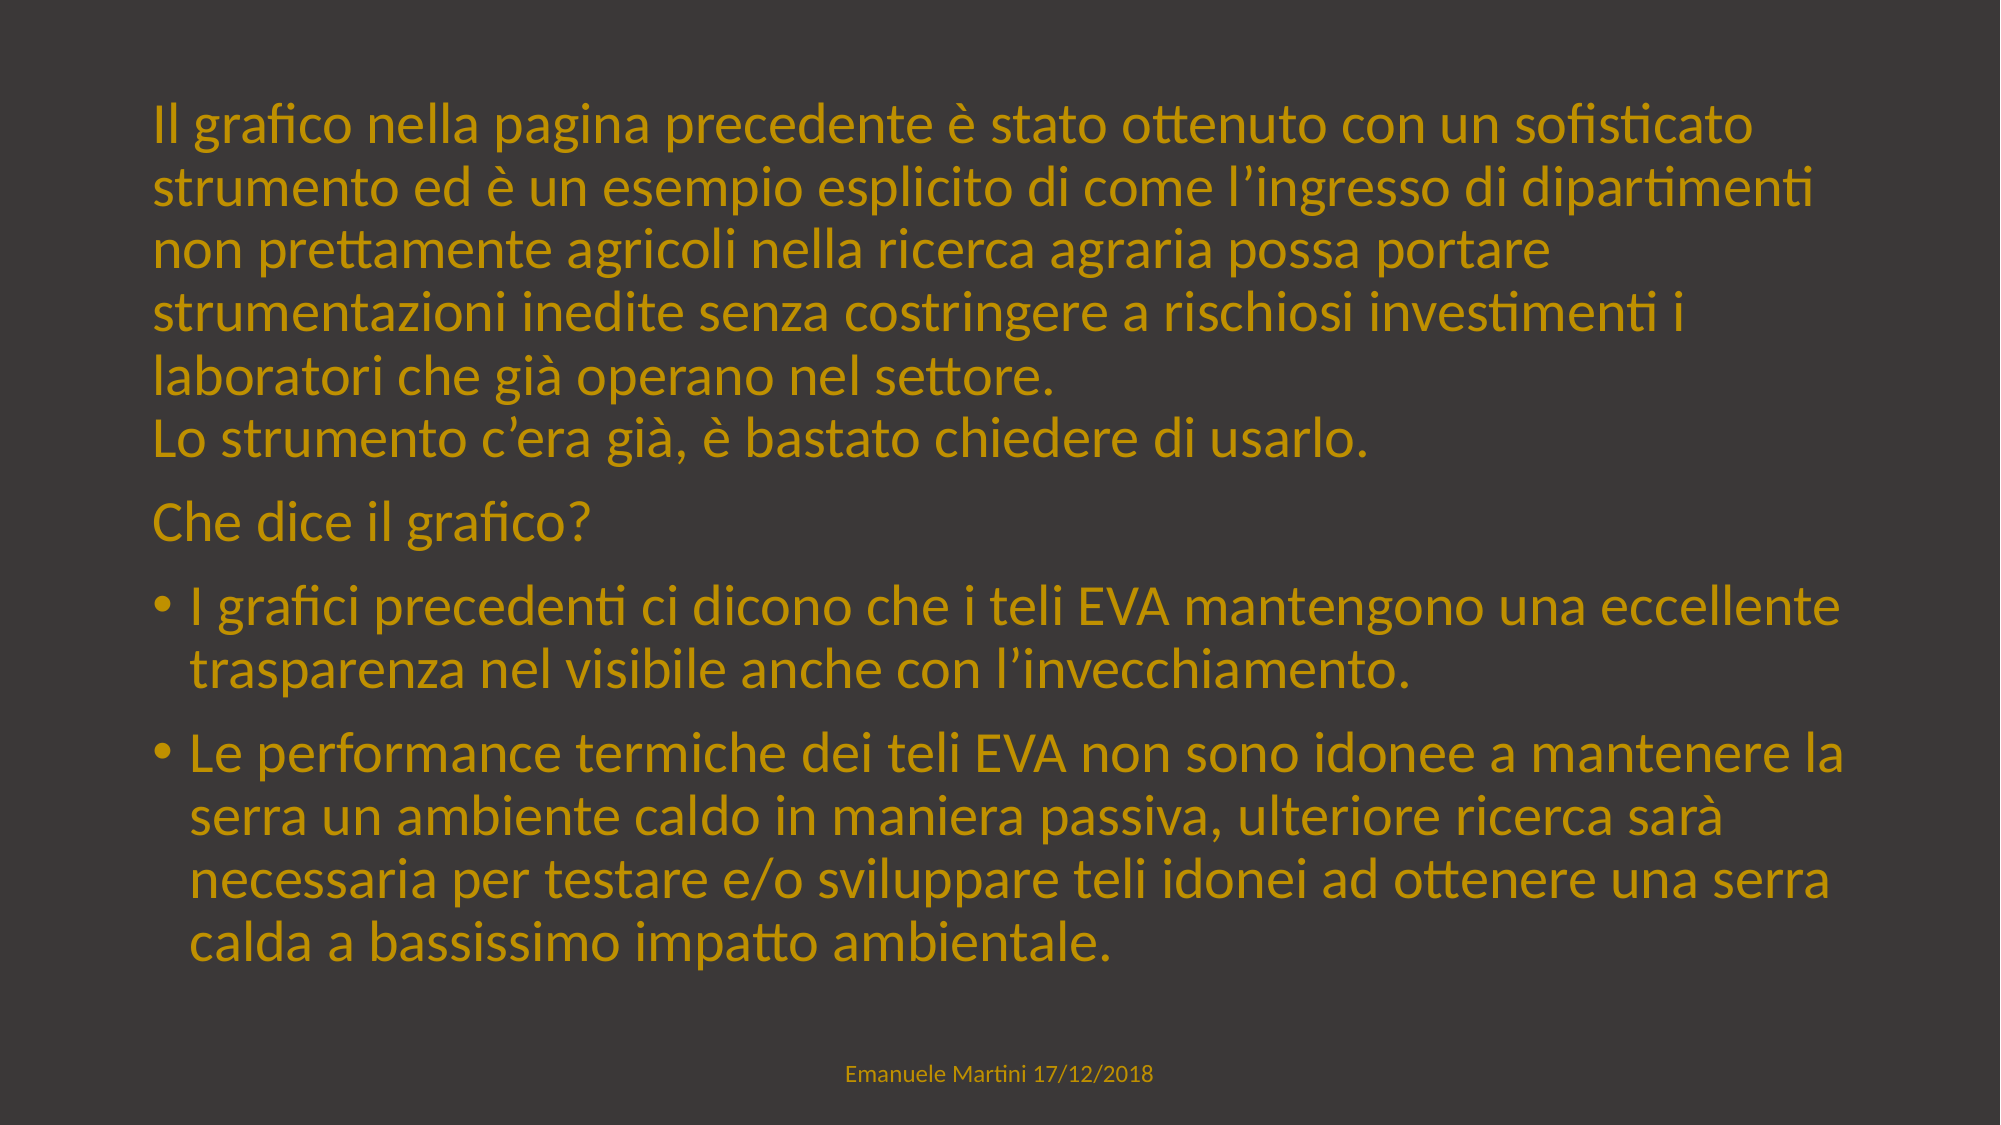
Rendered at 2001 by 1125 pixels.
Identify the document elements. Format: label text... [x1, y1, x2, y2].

footer Emanuele Martini 17/12/2018 [662, 1042, 1338, 1103]
list Il grafico nella pagina precedente è stato ottenuto con un sofisticato strumento ed è un esempio esplicito di come l’ingresso di dipartimenti non prettamente agricoli nella ricerca agraria possa portare strumentazioni inedite senza costringere a rischiosi investimenti i laboratori che già operano nel settore. Lo strumento c’era già, è bastato chiedere di usarlo. Che dice il grafico? I grafici precedenti ci dicono che i teli EVA mantengono una eccellente trasparenza nel visibile anche con l’invecchiamento. Le performance termiche dei teli EVA non sono idonee a mantenere la serra un ambiente caldo in maniera passiva, ulteriore ricerca sarà necessaria per testare e/o sviluppare teli idonei ad ottenere una serra calda a bassissimo impatto ambientale. [137, 85, 1863, 1014]
